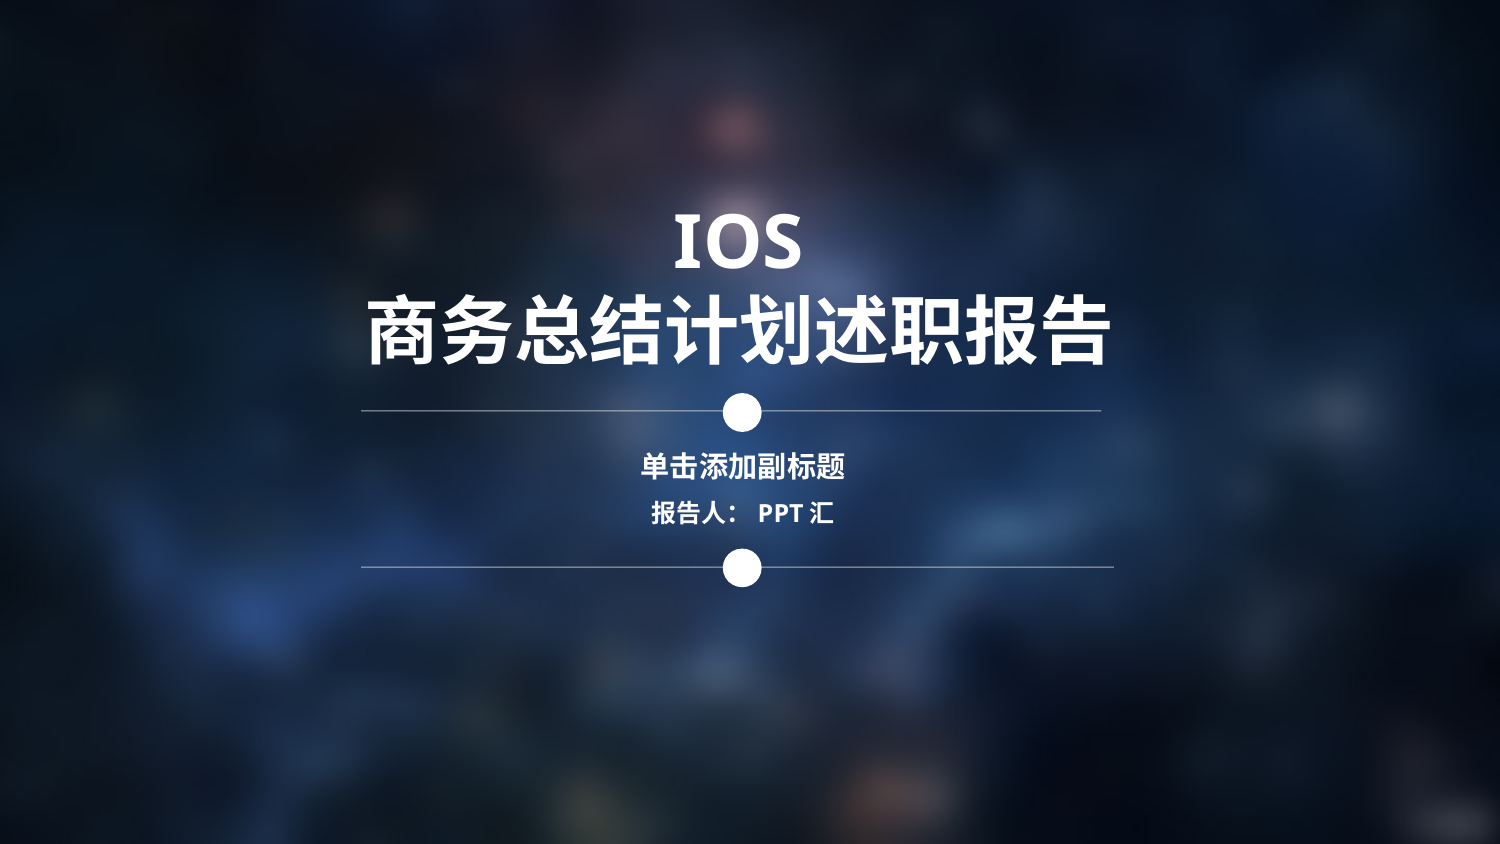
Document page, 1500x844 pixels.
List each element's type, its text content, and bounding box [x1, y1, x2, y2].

picture [0, 0, 1500, 844]
text_box IOS 商务总结计划述职报告 [290, 187, 1188, 379]
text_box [360, 392, 1115, 588]
